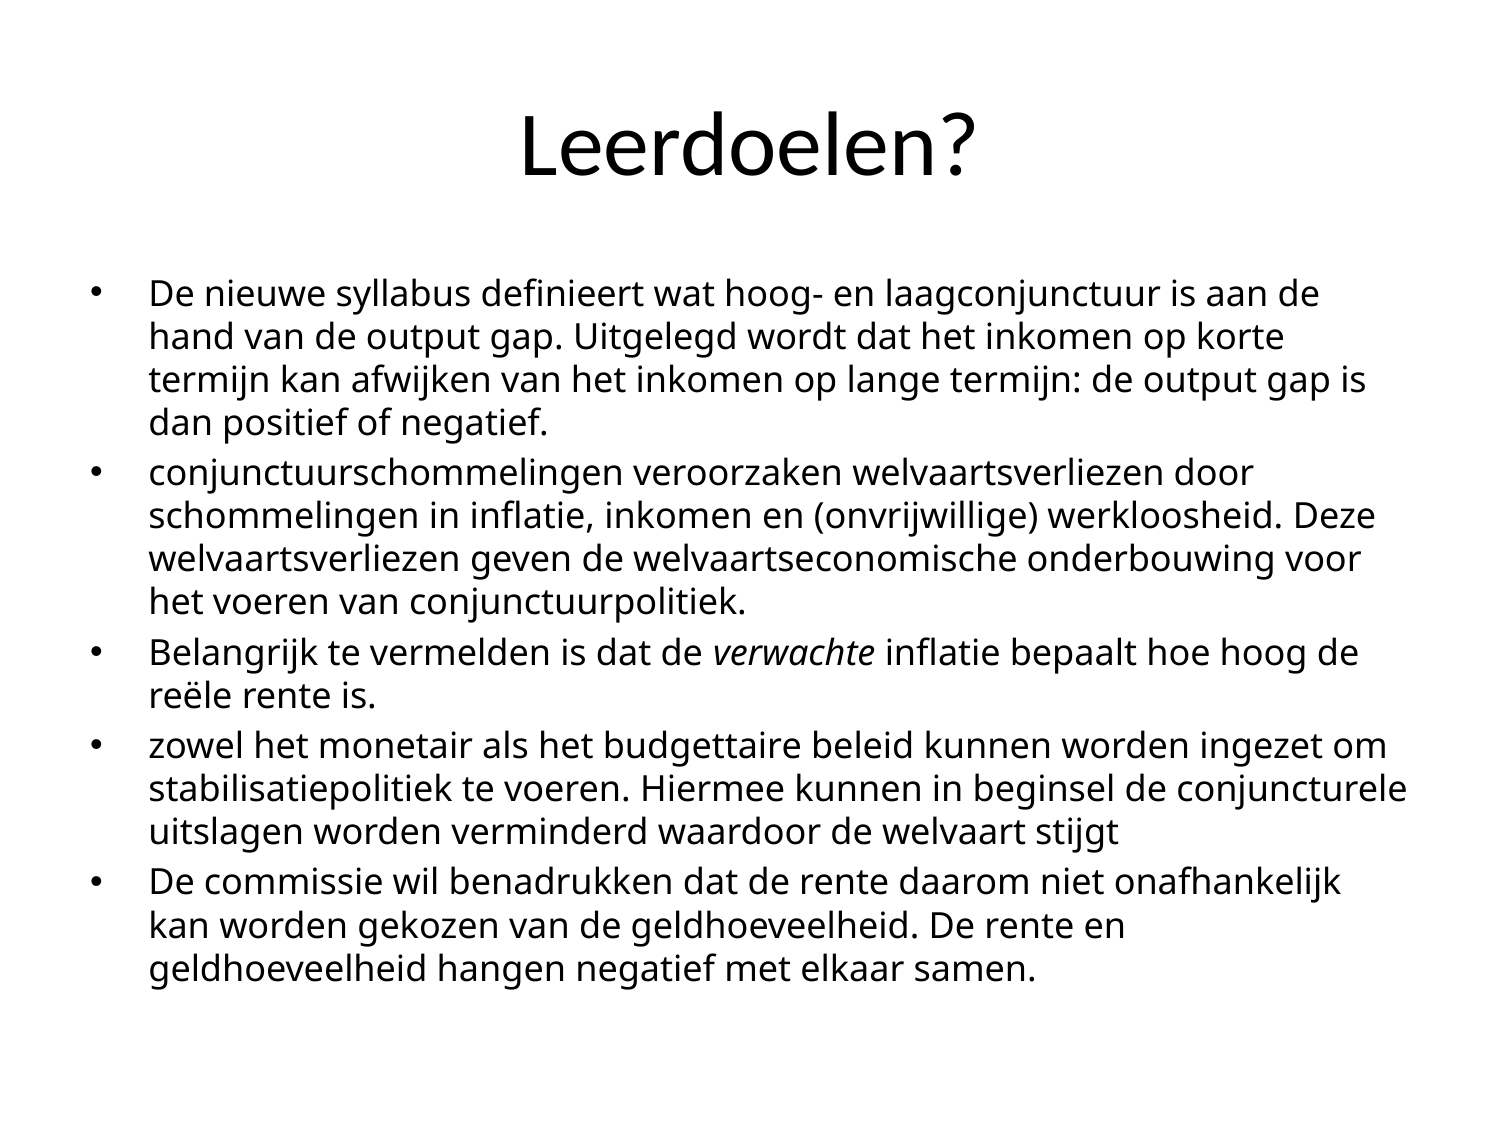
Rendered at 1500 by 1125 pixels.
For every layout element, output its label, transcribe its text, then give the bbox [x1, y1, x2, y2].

title Leerdoelen? [75, 45, 1425, 233]
list De nieuwe syllabus definieert wat hoog- en laagconjunctuur is aan de hand van de output gap. Uitgelegd wordt dat het inkomen op korte termijn kan afwijken van het inkomen op lange termijn: de output gap is dan positief of negatief. conjunctuurschommelingen veroorzaken welvaartsverliezen door schommelingen in inflatie, inkomen en (onvrijwillige) werkloosheid. Deze welvaartsverliezen geven de welvaartseconomische onderbouwing voor het voeren van conjunctuurpolitiek. Belangrijk te vermelden is dat de verwachte inflatie bepaalt hoe hoog de reële rente is. zowel het monetair als het budgettaire beleid kunnen worden ingezet om stabilisatiepolitiek te voeren. Hiermee kunnen in beginsel de conjuncturele uitslagen worden verminderd waardoor de welvaart stijgt De commissie wil benadrukken dat de rente daarom niet onafhankelijk kan worden gekozen van de geldhoeveelheid. De rente en geldhoeveelheid hangen negatief met elkaar samen. [75, 262, 1425, 1005]
